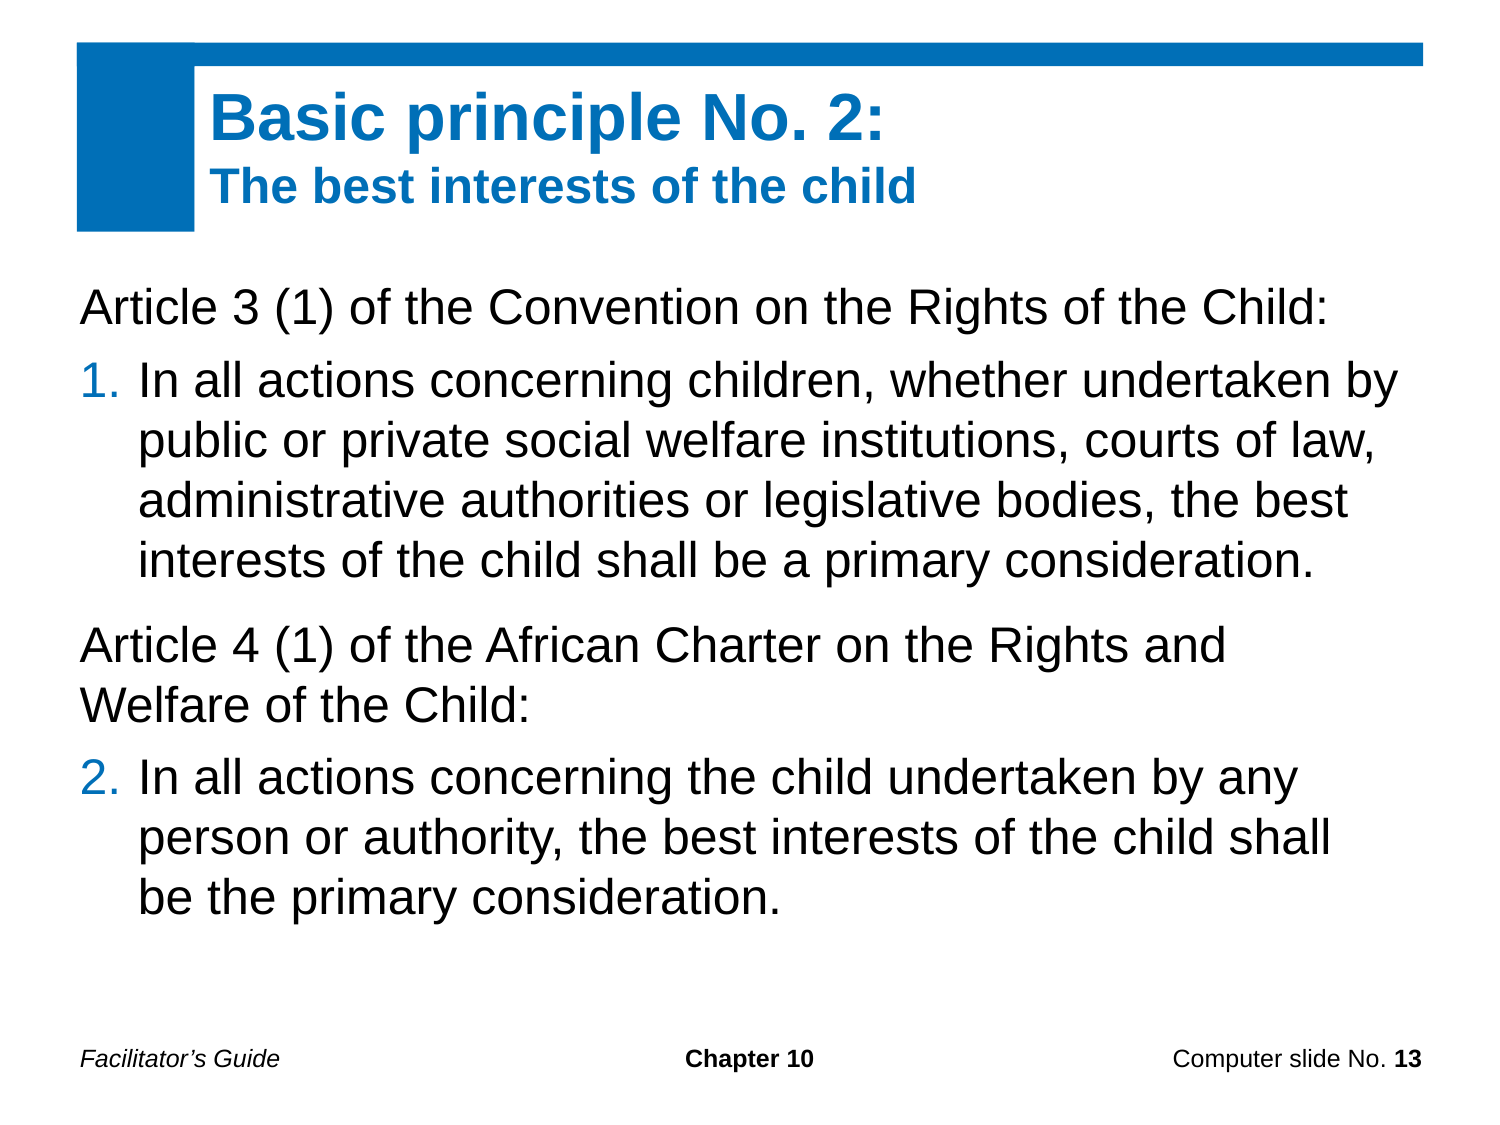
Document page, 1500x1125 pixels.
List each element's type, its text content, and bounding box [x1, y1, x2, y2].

footer Chapter 10 [512, 1034, 988, 1103]
text_box Basic principle No. 2: The best interests of the child [194, 66, 1425, 256]
text_box Article 3 (1) of the Convention on the Rights of the Child: In all actions concerning children, whether undertaken by public or private social welfare institutions, courts of law, administrative authorities or legislative bodies, the best interests of the child shall be a primary consideration. Article 4 (1) of the African Charter on the Rights and Welfare of the Child: In all actions concerning the child undertaken by any person or authority, the best interests of the child shall be the primary consideration. [64, 267, 1415, 1000]
slide_number Facilitator’s Guide [64, 1034, 469, 1103]
text_box Computer slide No. 13 [1055, 1034, 1437, 1103]
